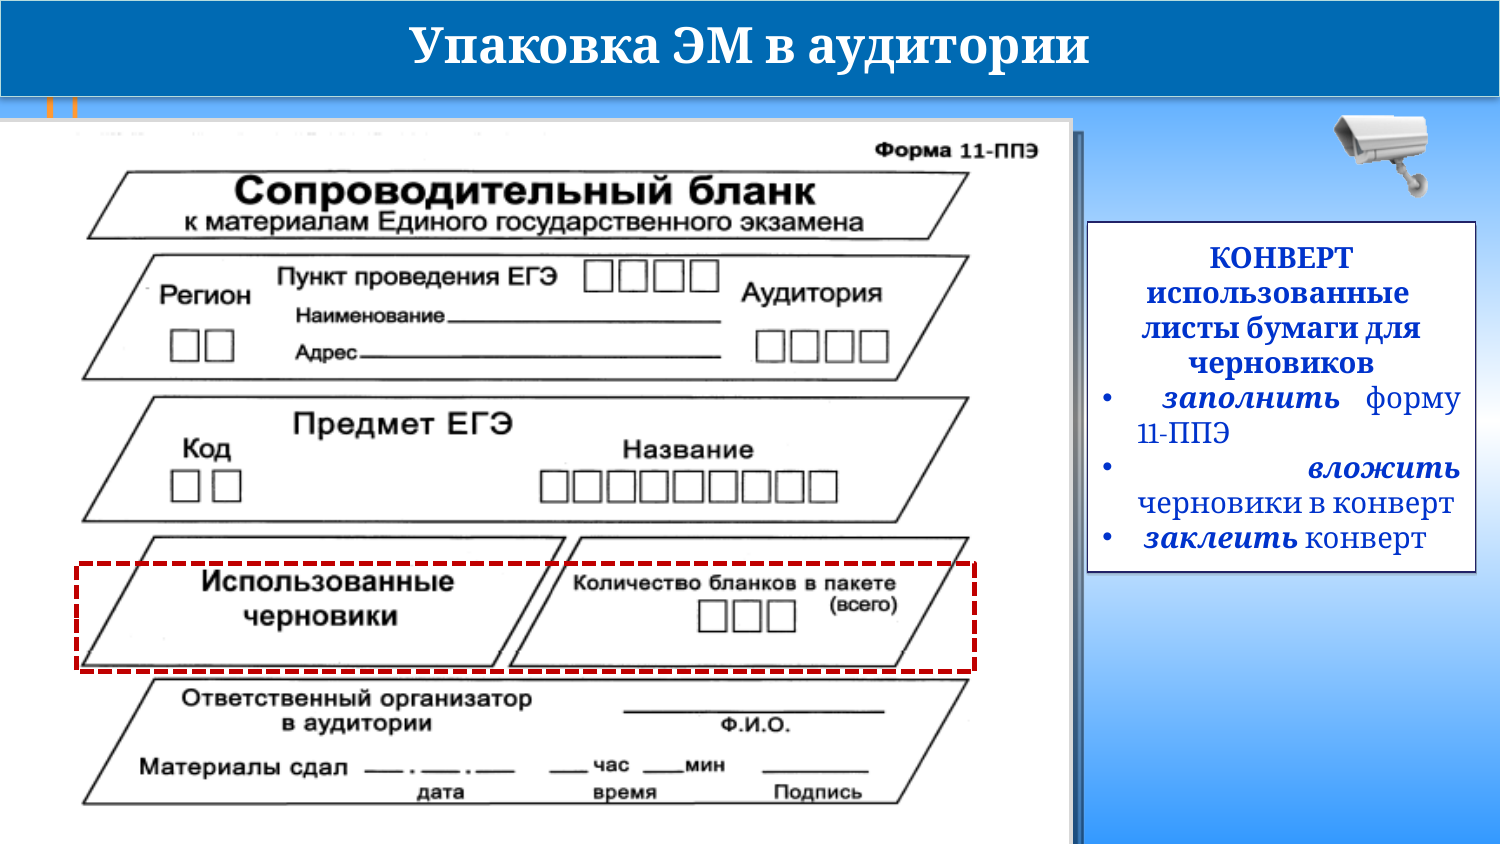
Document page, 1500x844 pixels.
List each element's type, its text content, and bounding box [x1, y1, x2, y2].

text_box КОНВЕРТ использованные листы бумаги для черновиков заполнить форму 11-ППЭ вложить черновики в конверт заклеить конверт [1087, 221, 1476, 572]
picture [0, 121, 1070, 844]
picture [1312, 96, 1476, 252]
text_box Упаковка ЭМ в аудитории [0, 0, 1500, 97]
